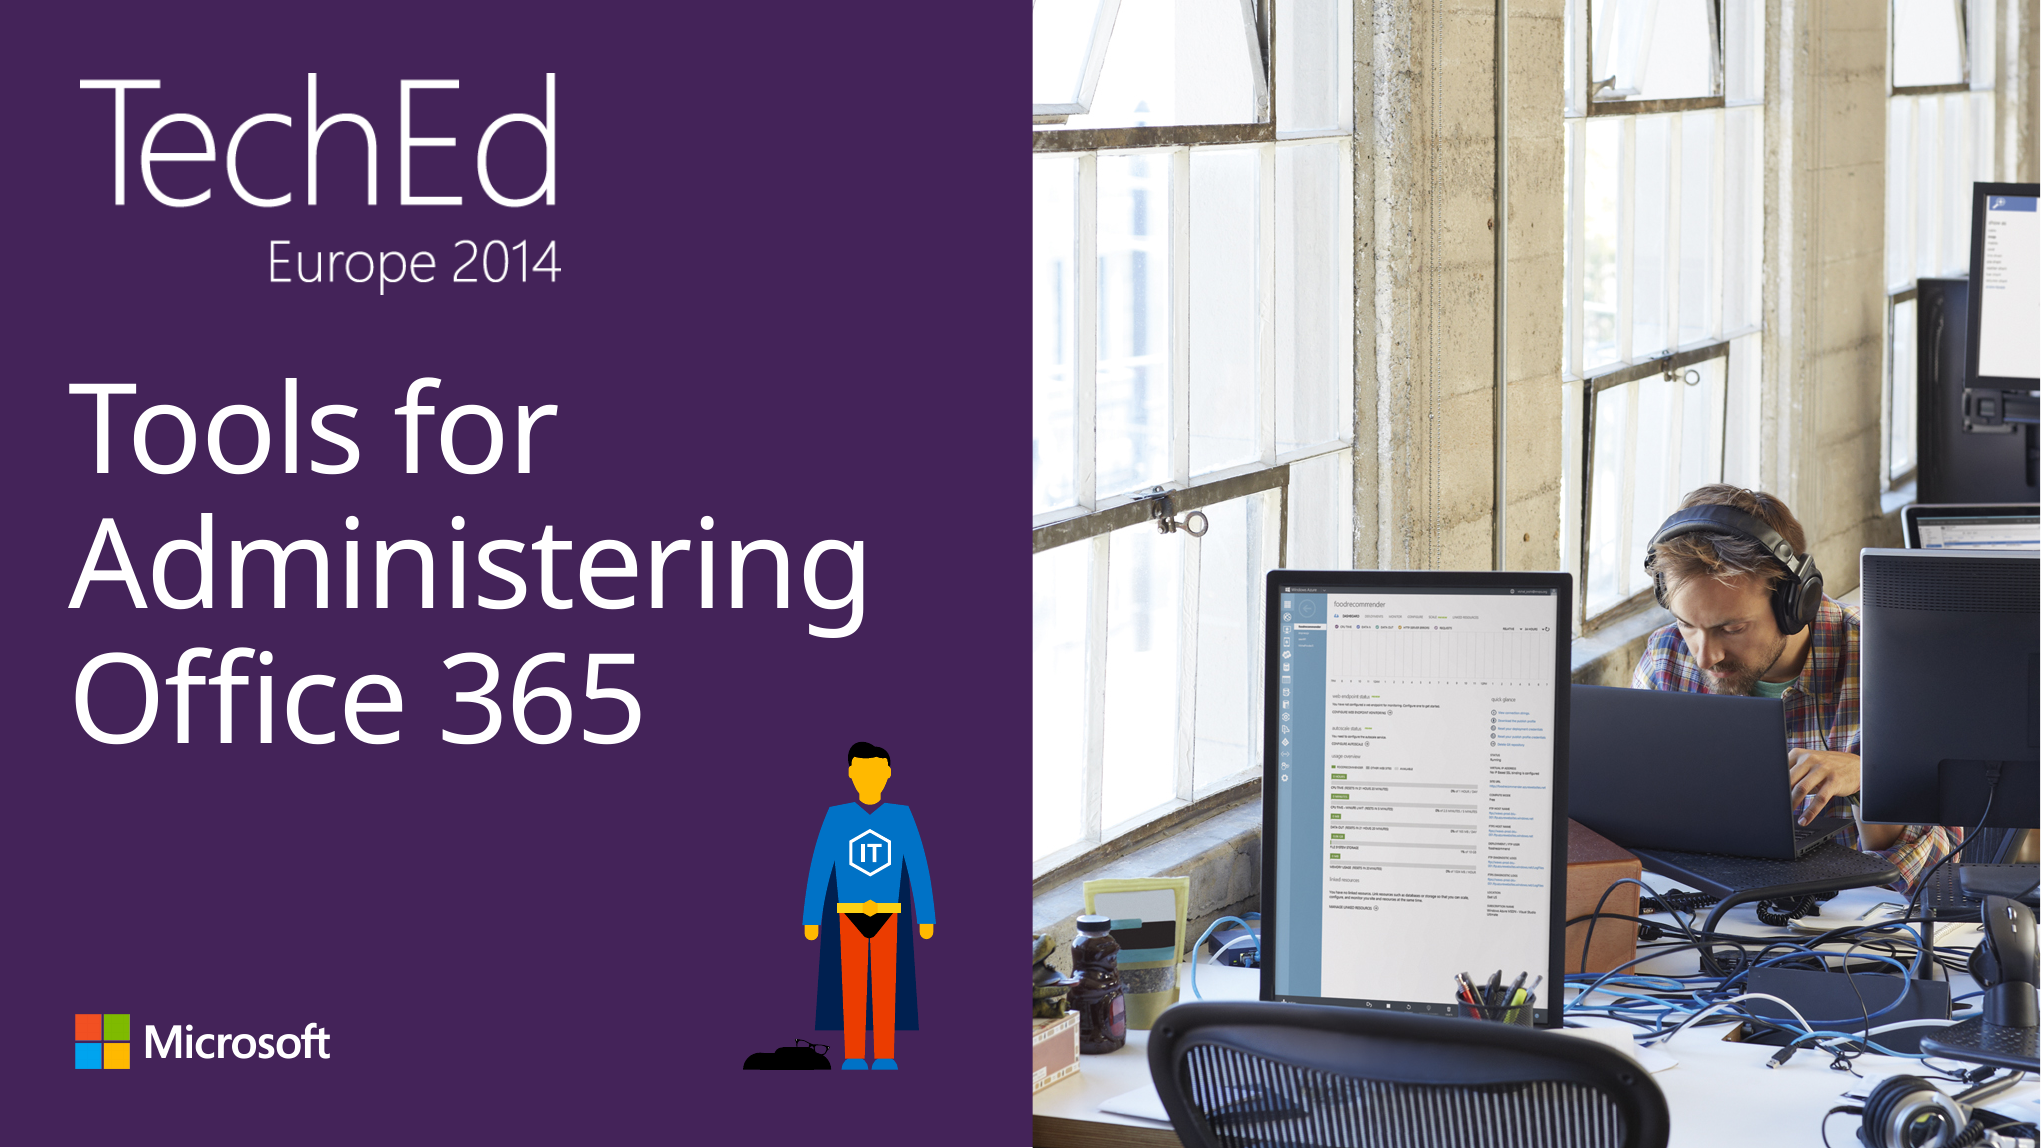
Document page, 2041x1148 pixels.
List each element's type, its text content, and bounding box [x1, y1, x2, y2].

picture [80, 73, 561, 295]
picture [75, 1014, 330, 1069]
title Tools for Administering Office 365 [45, 350, 946, 799]
picture [619, 0, 2041, 1148]
